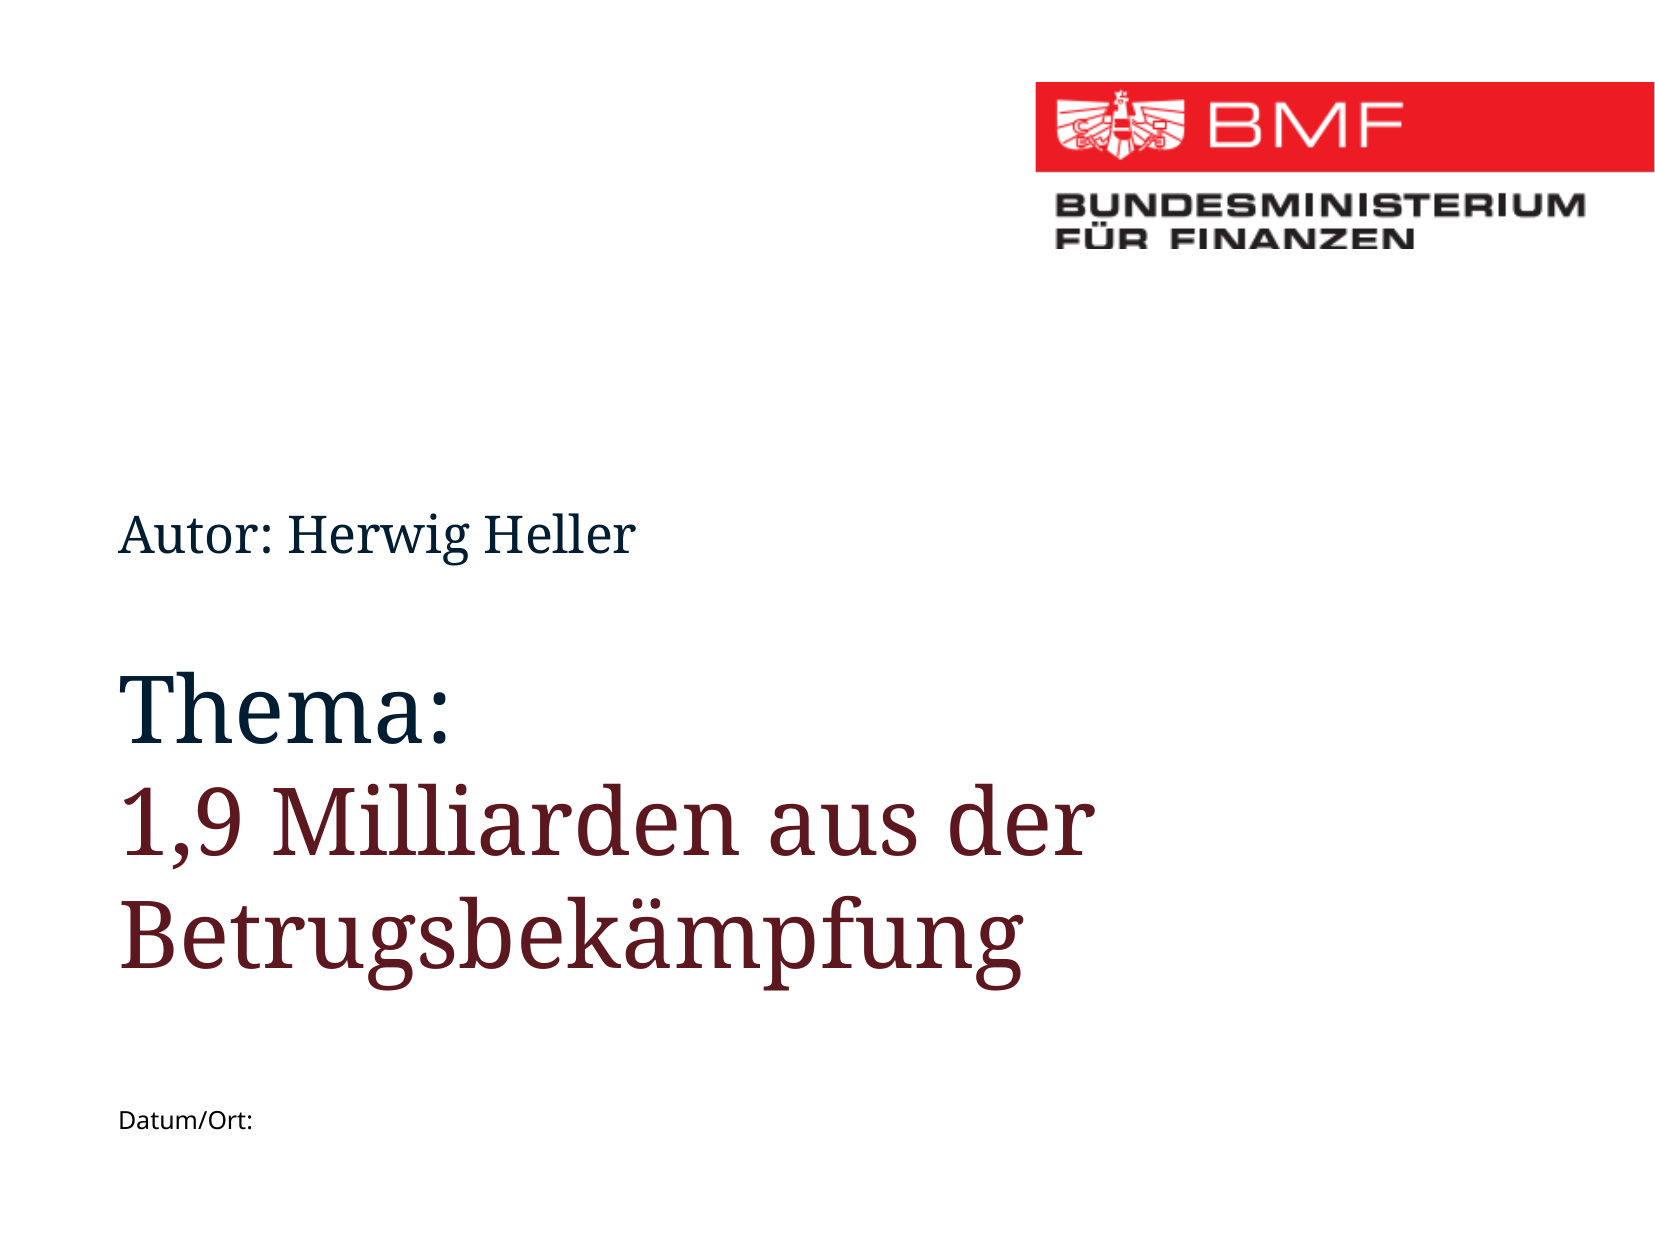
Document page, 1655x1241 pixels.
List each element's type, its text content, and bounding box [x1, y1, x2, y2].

text_box Thema: 1,9 Milliarden aus der Betrugsbekämpfung [118, 649, 1536, 991]
text_box Autor: Herwig Heller [118, 501, 1536, 553]
text_box Datum/Ort: [118, 1104, 1536, 1143]
